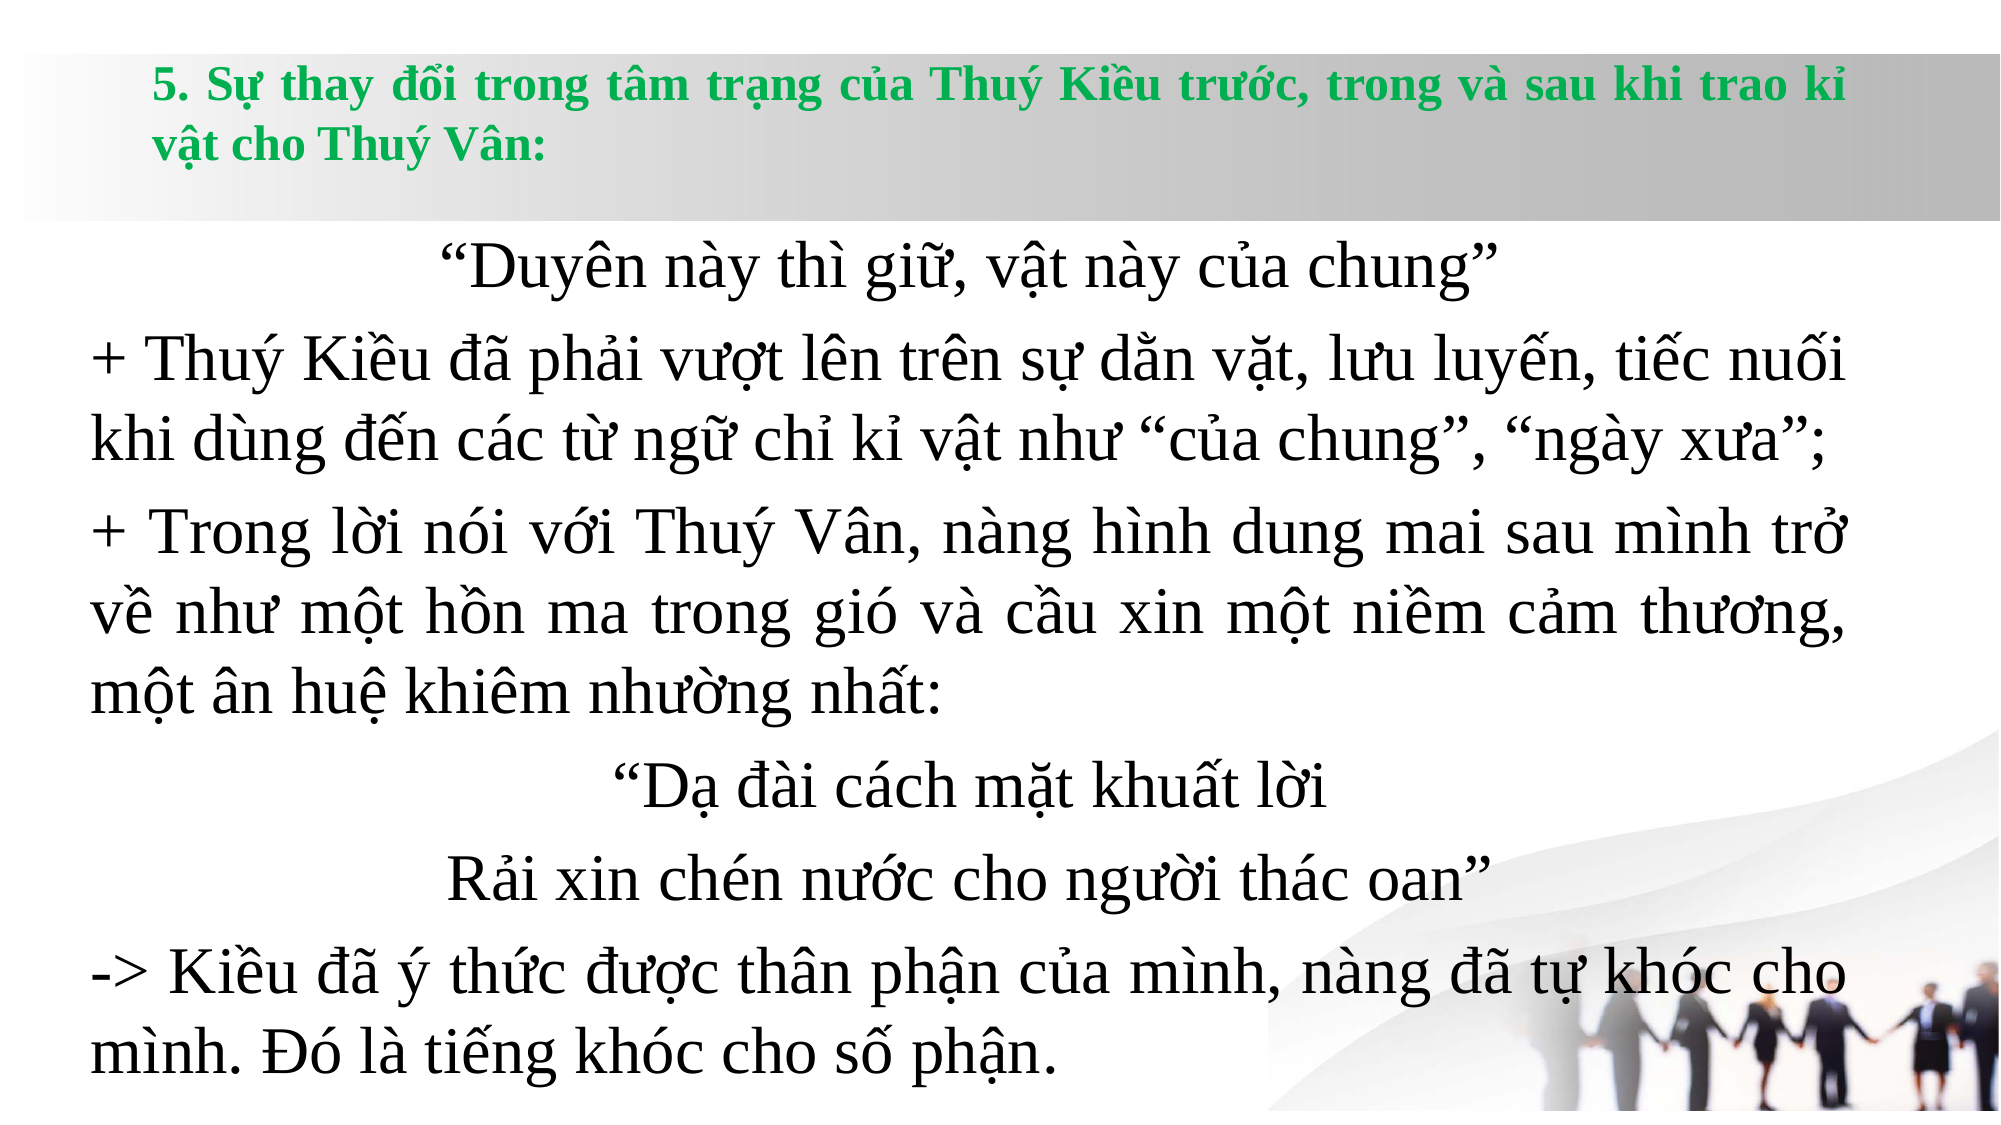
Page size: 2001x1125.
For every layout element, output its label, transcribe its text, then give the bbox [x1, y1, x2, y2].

title 5. Sự thay đổi trong tâm trạng của Thuý Kiều trước, trong và sau khi trao kỉ vật cho Thuý Vân: [137, 27, 1863, 194]
list “Duyên này thì giữ, vật này của chung” + Thuý Kiều đã phải vượt lên trên sự dằn vặt, lưu luyến, tiếc nuối khi dùng đến các từ ngữ chỉ kỉ vật như “của chung”, “ngày xưa”; + Trong lời nói với Thuý Vân, nàng hình dung mai sau mình trở về như một hồn ma trong gió và cầu xin một niềm cảm thương, một ân huệ khiêm nhường nhất: “Dạ đài cách mặt khuất lời Rải xin chén nước cho người thác oan” -> Kiều đã ý thức được thân phận của mình, nàng đã tự khóc cho mình. Đó là tiếng khóc cho số phận. [75, 212, 1867, 1125]
picture [1867, 728, 1999, 1111]
